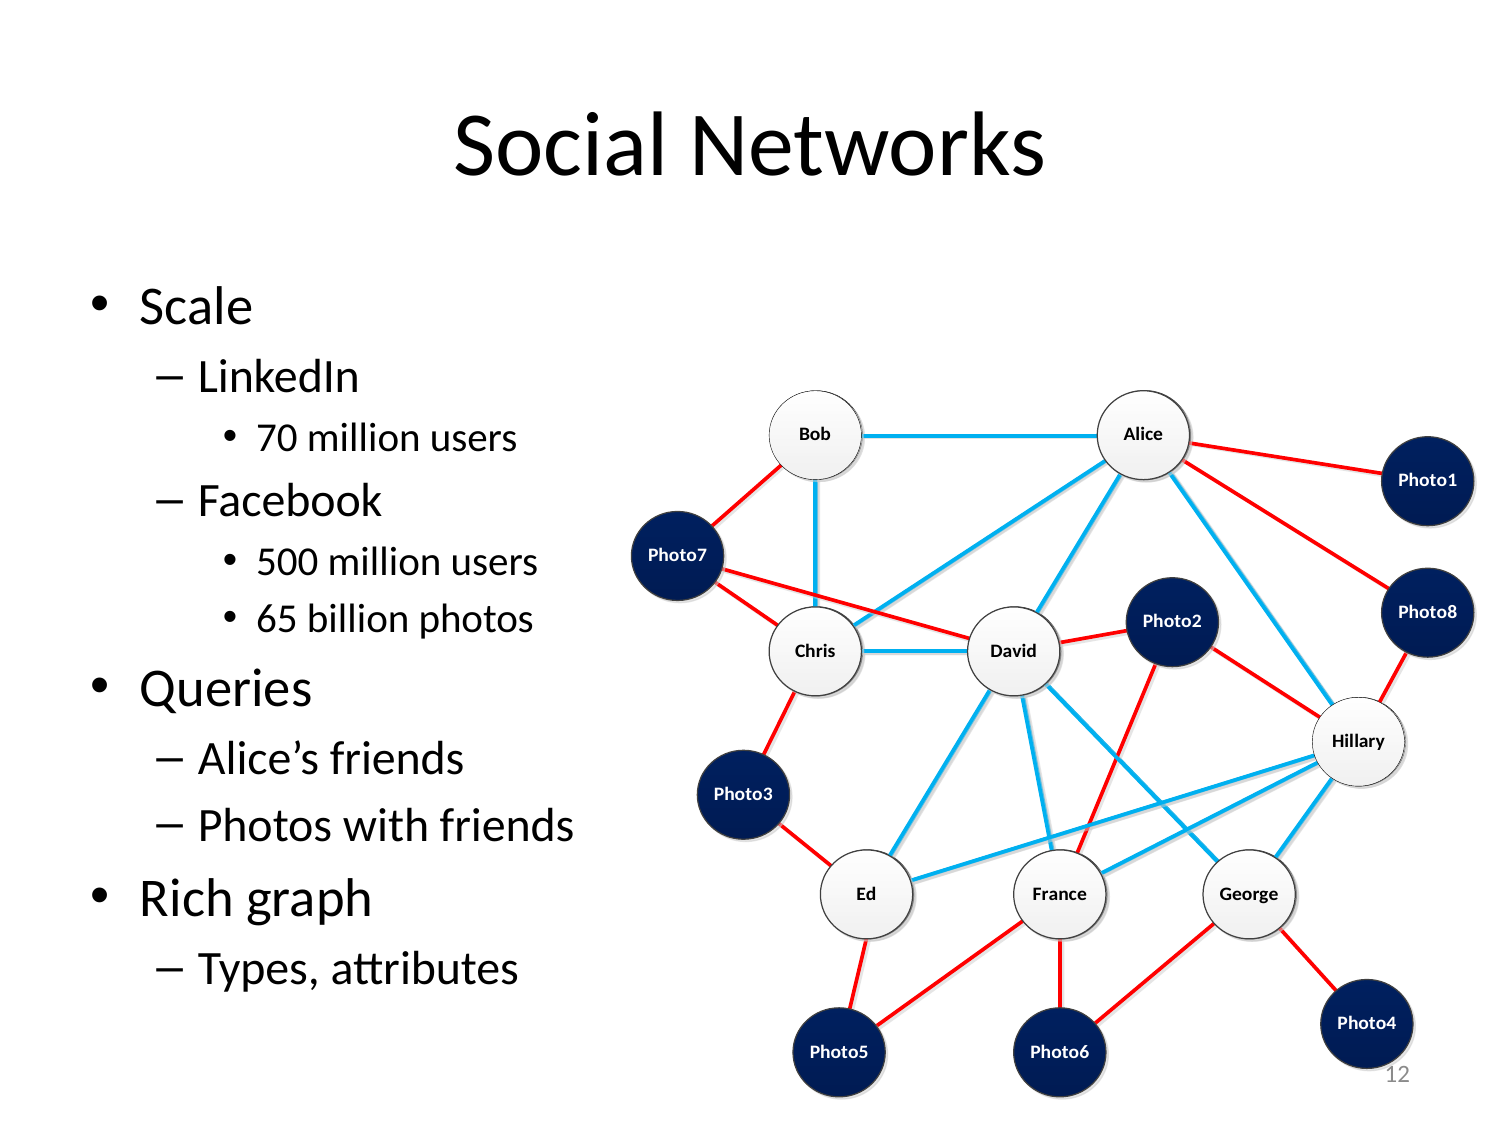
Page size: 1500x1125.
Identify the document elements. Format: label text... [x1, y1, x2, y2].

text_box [628, 287, 1480, 1103]
list Scale LinkedIn 70 million users Facebook 500 million users 65 billion photos Queries Alice’s friends Photos with friends Rich graph Types, attributes [75, 262, 1425, 1005]
title Social Networks [75, 45, 1425, 233]
